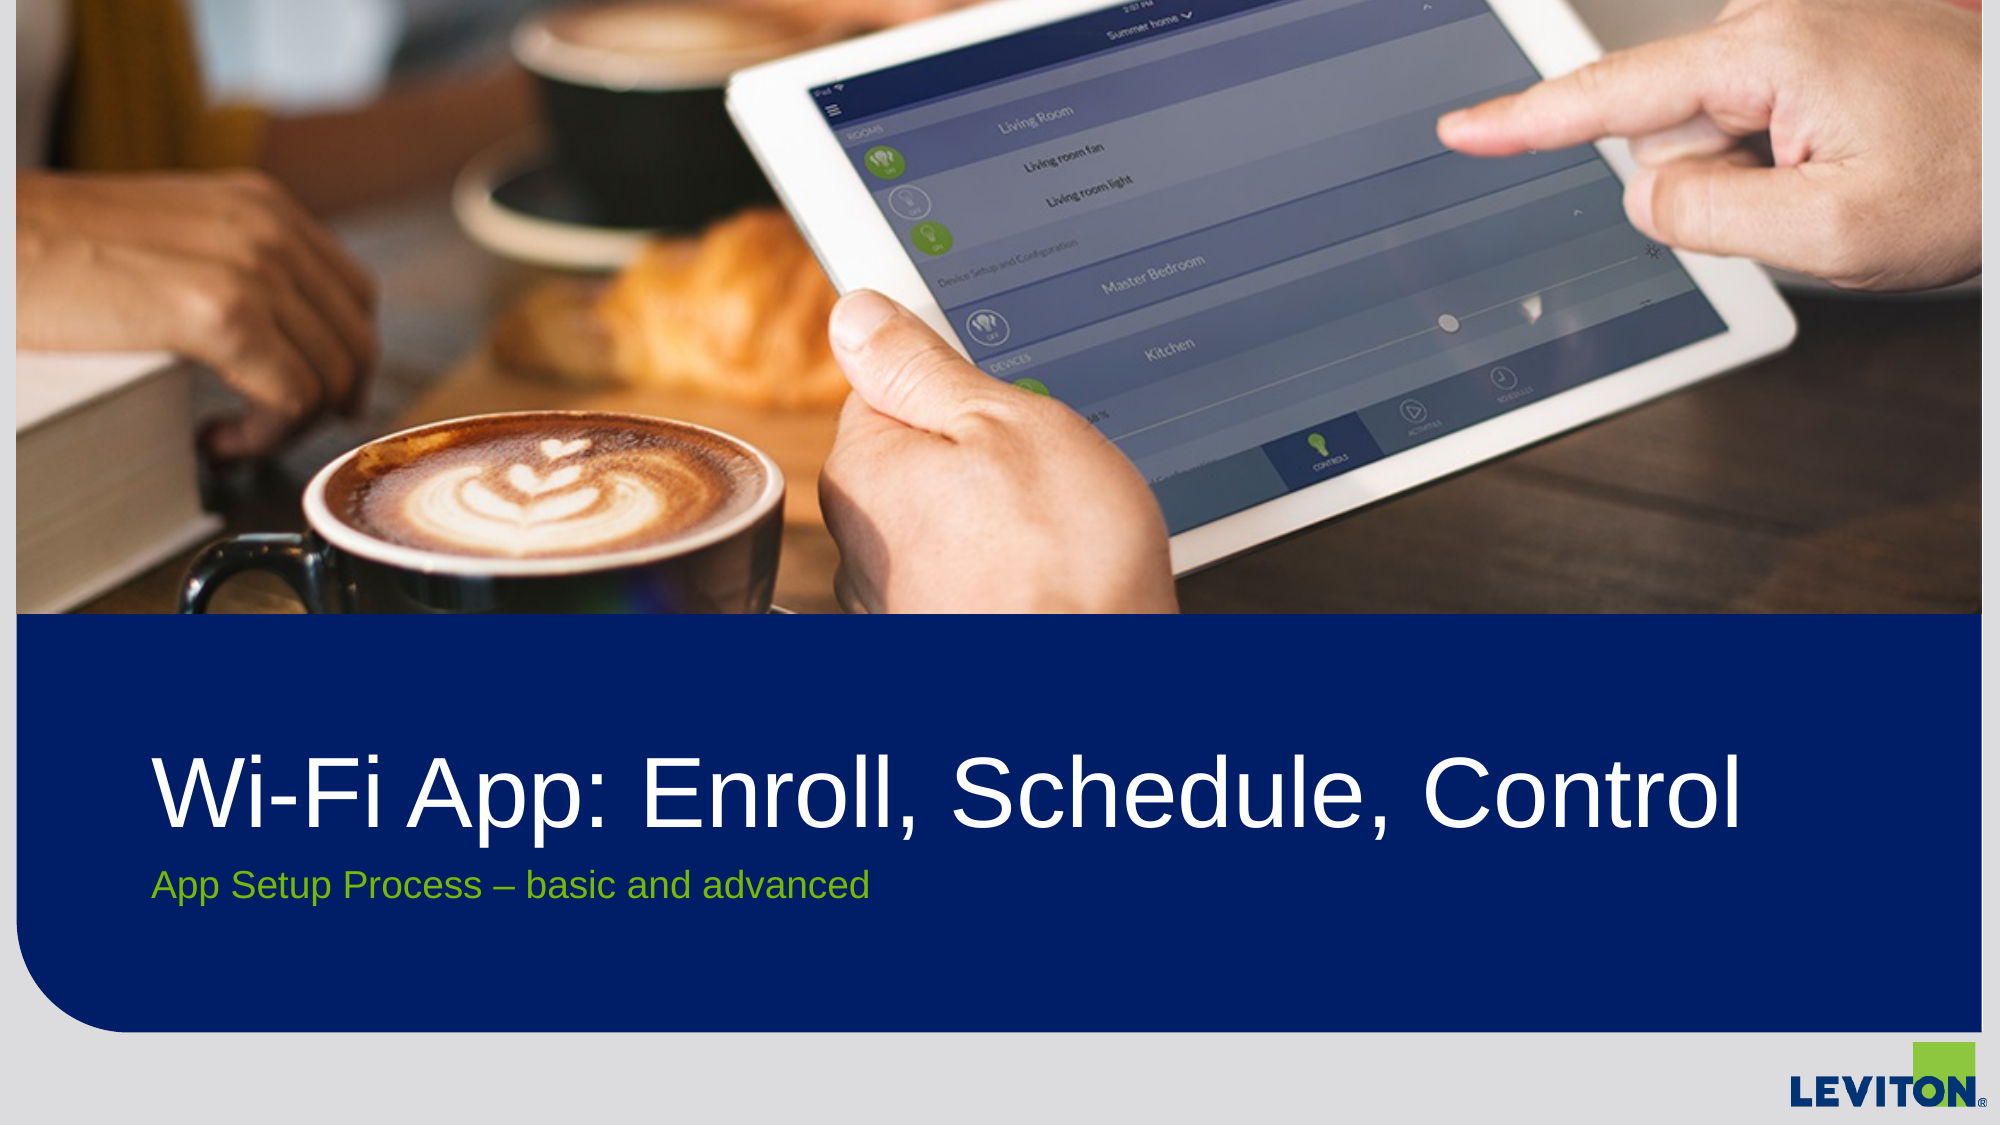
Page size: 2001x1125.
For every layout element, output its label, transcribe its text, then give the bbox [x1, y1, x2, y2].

picture [0, 0, 2000, 1125]
list App Setup Process – basic and advanced [136, 857, 1862, 1104]
title Wi-Fi App: Enroll, Schedule, Control [136, 614, 1862, 857]
